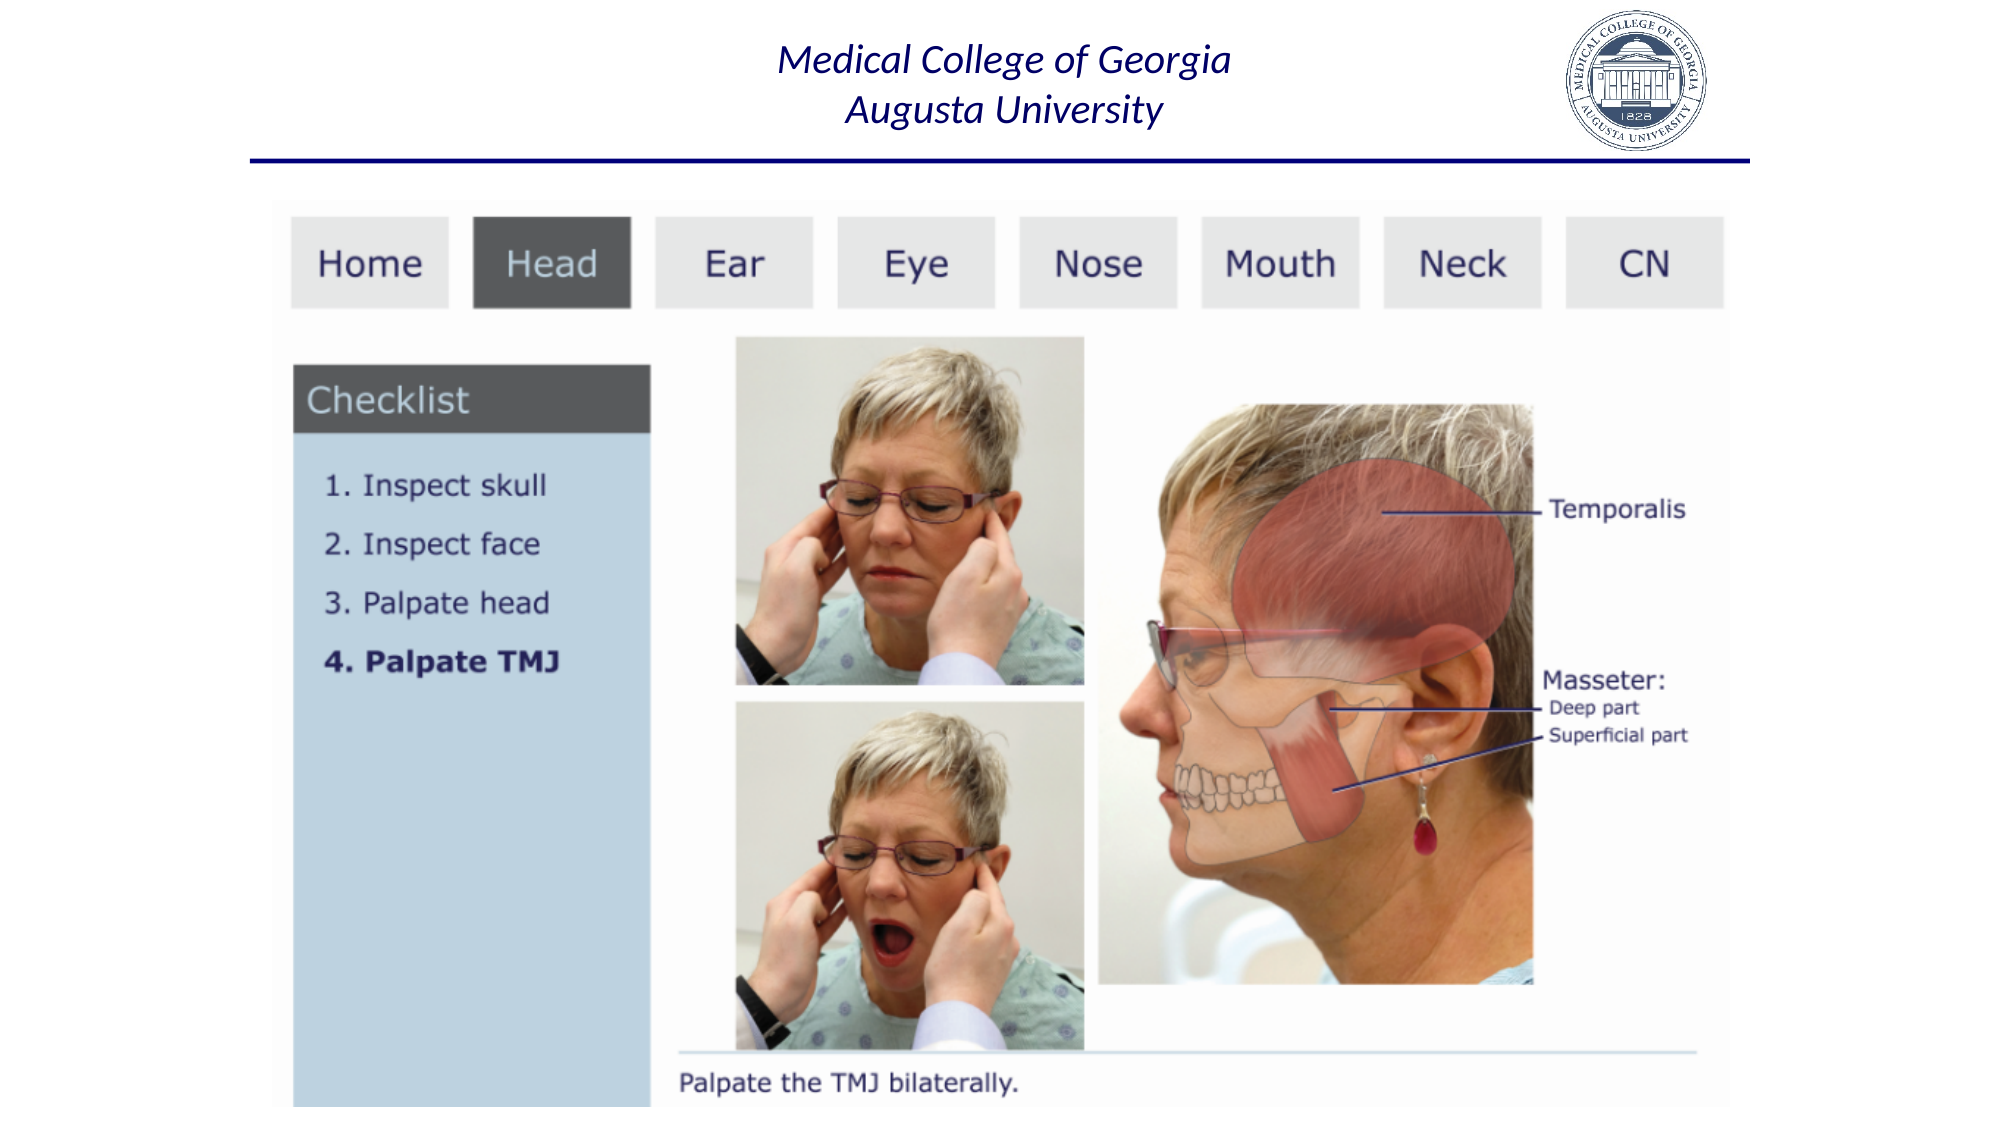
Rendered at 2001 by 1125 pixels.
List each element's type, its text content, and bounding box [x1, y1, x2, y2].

picture [1566, 9, 1708, 151]
picture [271, 200, 1730, 1107]
text_box Medical College of Georgia Augusta University [9, 0, 2000, 873]
